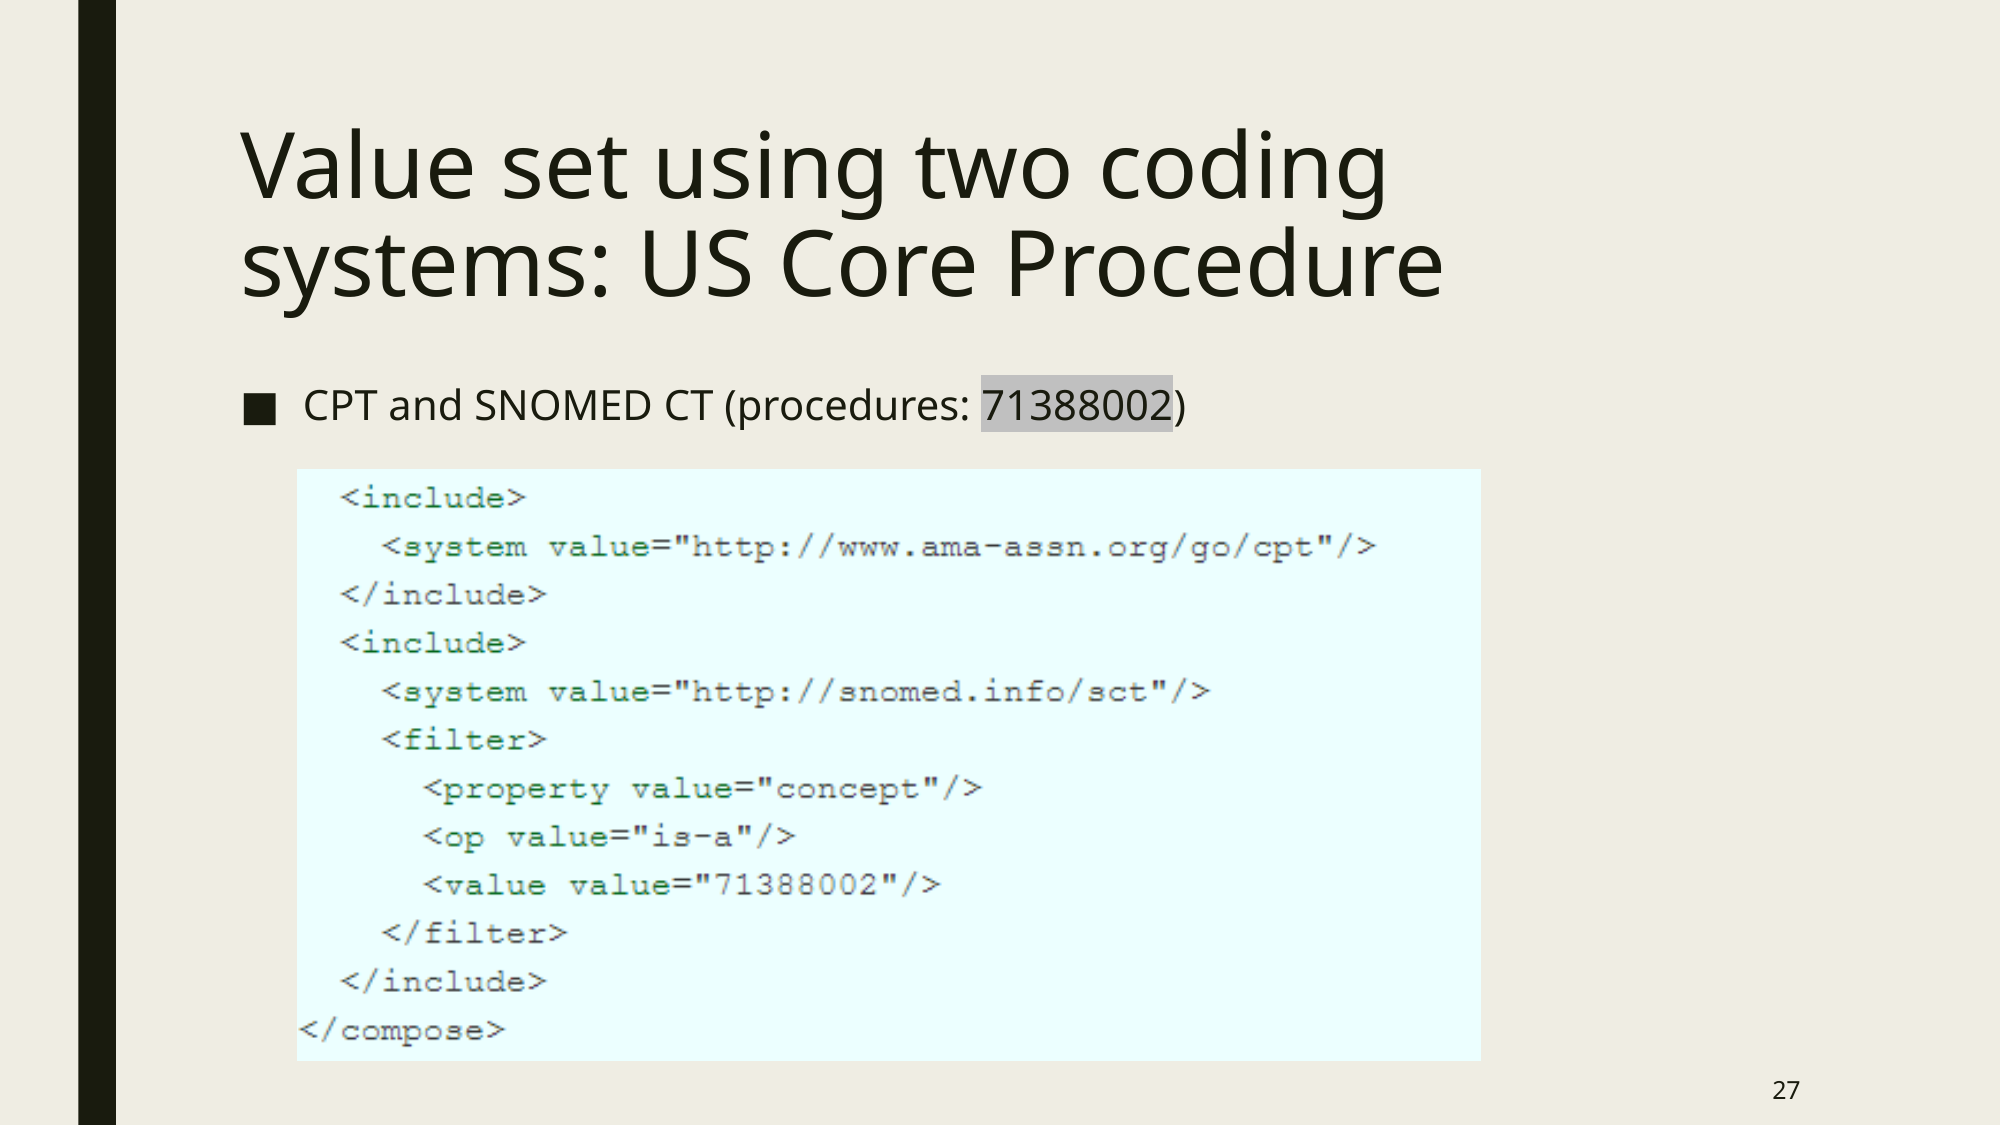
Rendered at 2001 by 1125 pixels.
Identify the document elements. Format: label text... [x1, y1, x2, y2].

picture [297, 468, 1481, 1061]
list CPT and SNOMED CT (procedures: 71388002) [225, 375, 1800, 963]
title Value set using two coding systems: US Core Procedure [225, 112, 1800, 357]
slide_number 27 [1553, 1058, 1816, 1125]
